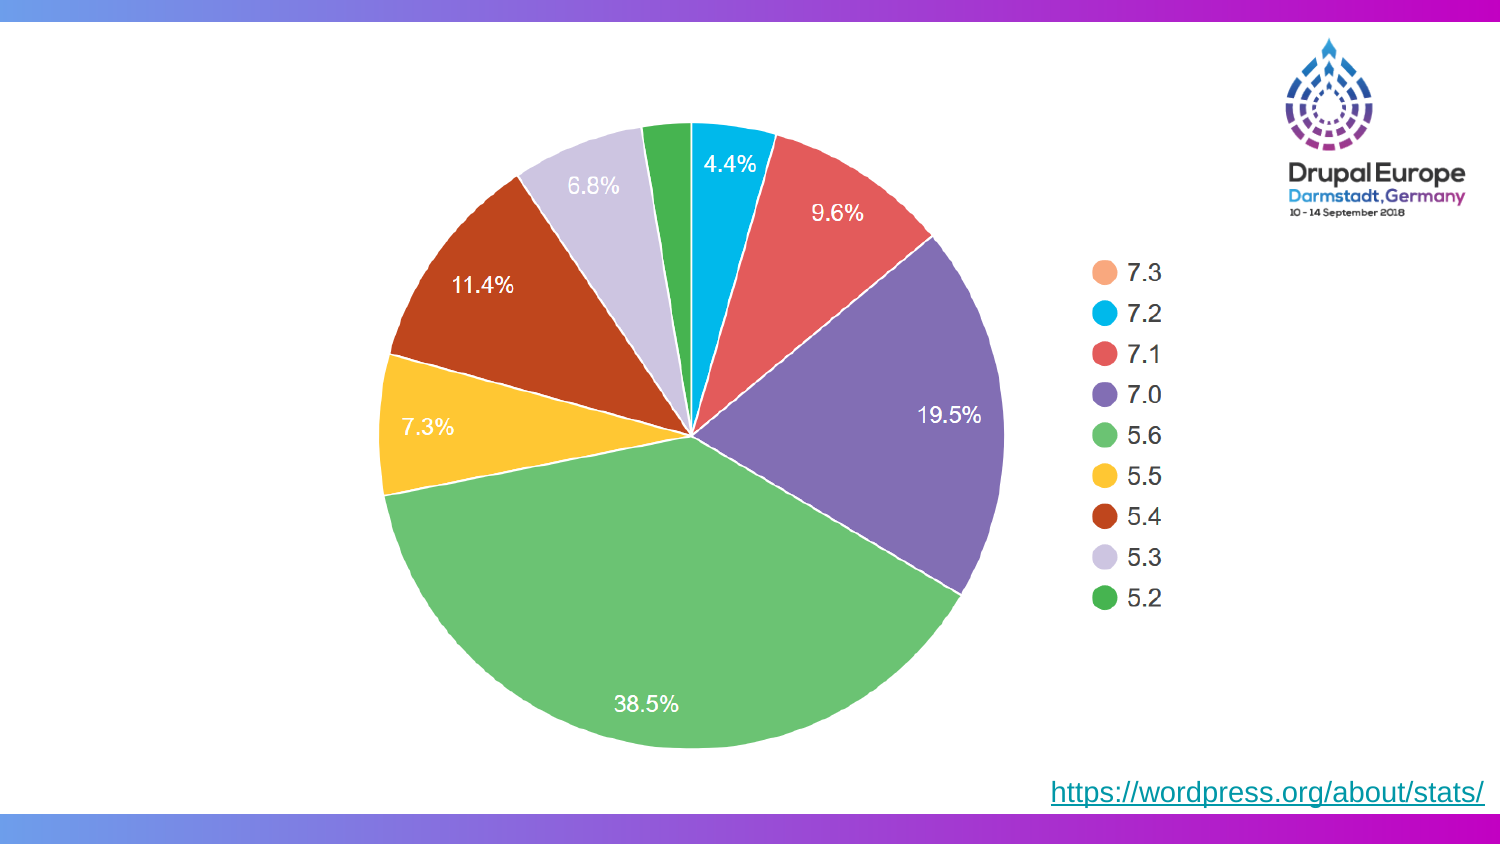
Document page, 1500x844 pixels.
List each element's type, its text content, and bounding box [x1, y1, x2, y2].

text_box [0, 814, 1500, 844]
text_box [0, 0, 1500, 22]
picture [354, 111, 1187, 766]
text_box https://wordpress.org/about/stats/ [1035, 765, 1500, 816]
picture [1285, 37, 1466, 219]
